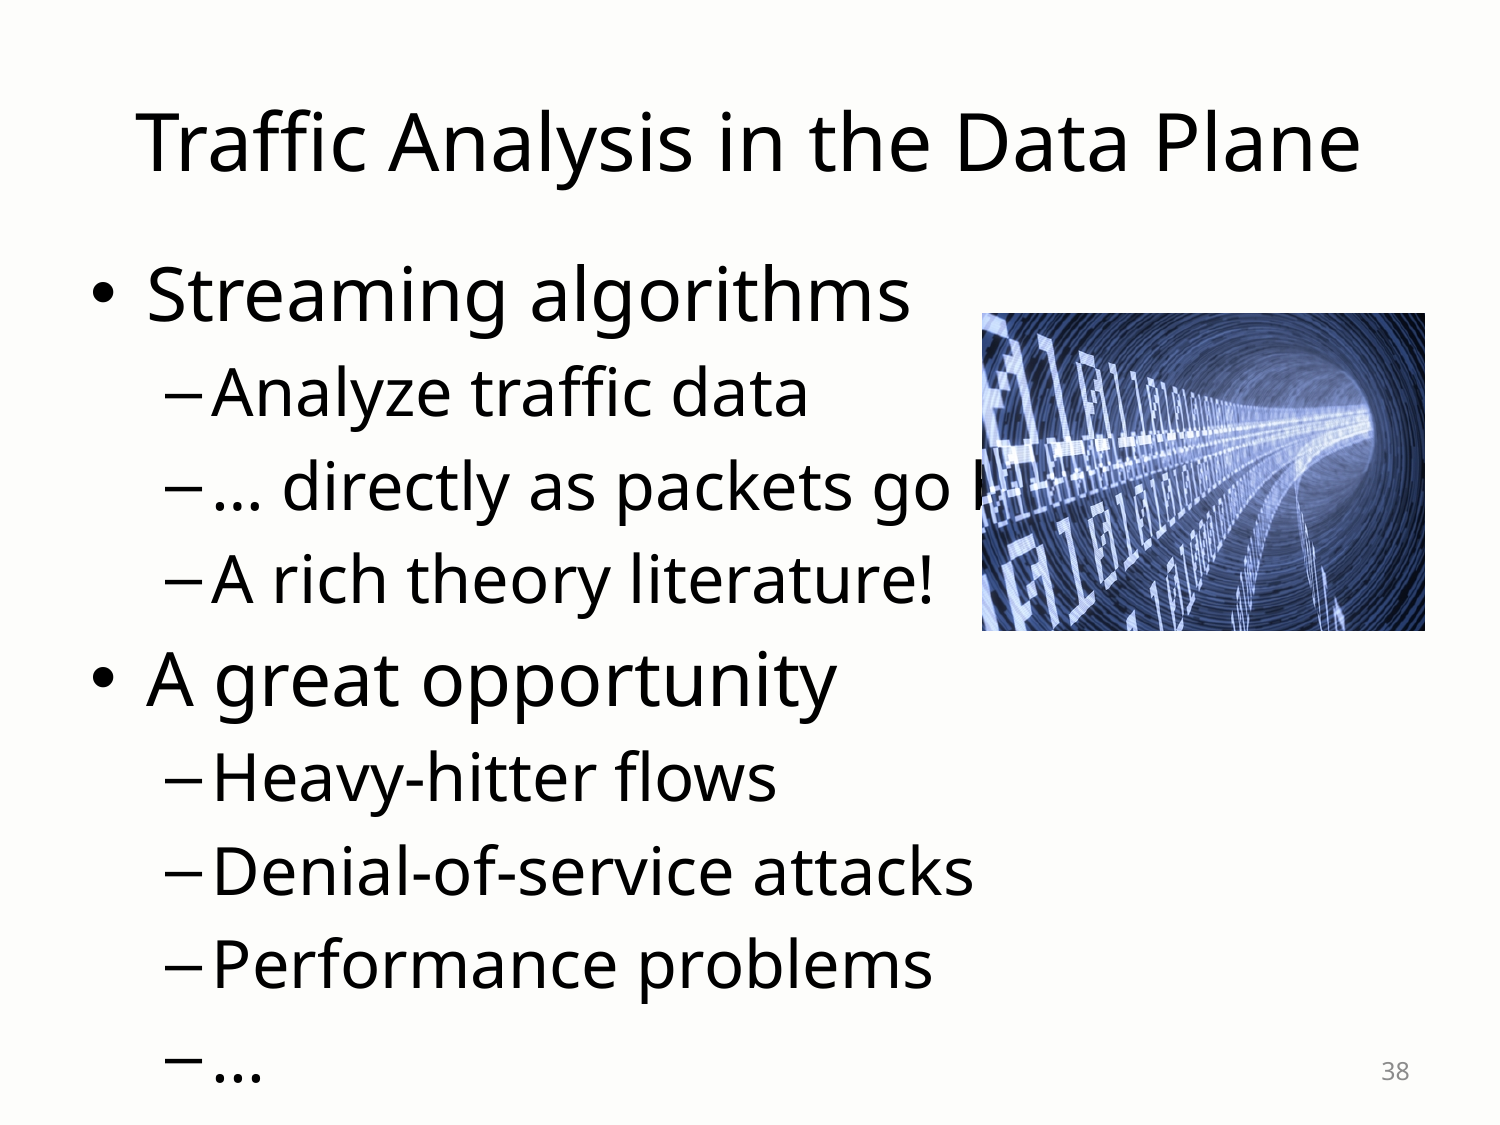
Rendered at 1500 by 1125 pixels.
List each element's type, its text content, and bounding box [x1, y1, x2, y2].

picture [982, 313, 1426, 631]
title Traffic Analysis in the Data Plane [75, 45, 1425, 233]
slide_number 38 [1074, 1042, 1425, 1103]
list Streaming algorithms Analyze traffic data … directly as packets go by A rich theory literature! A great opportunity Heavy-hitter flows Denial-of-service attacks Performance problems ... [75, 238, 1425, 1125]
